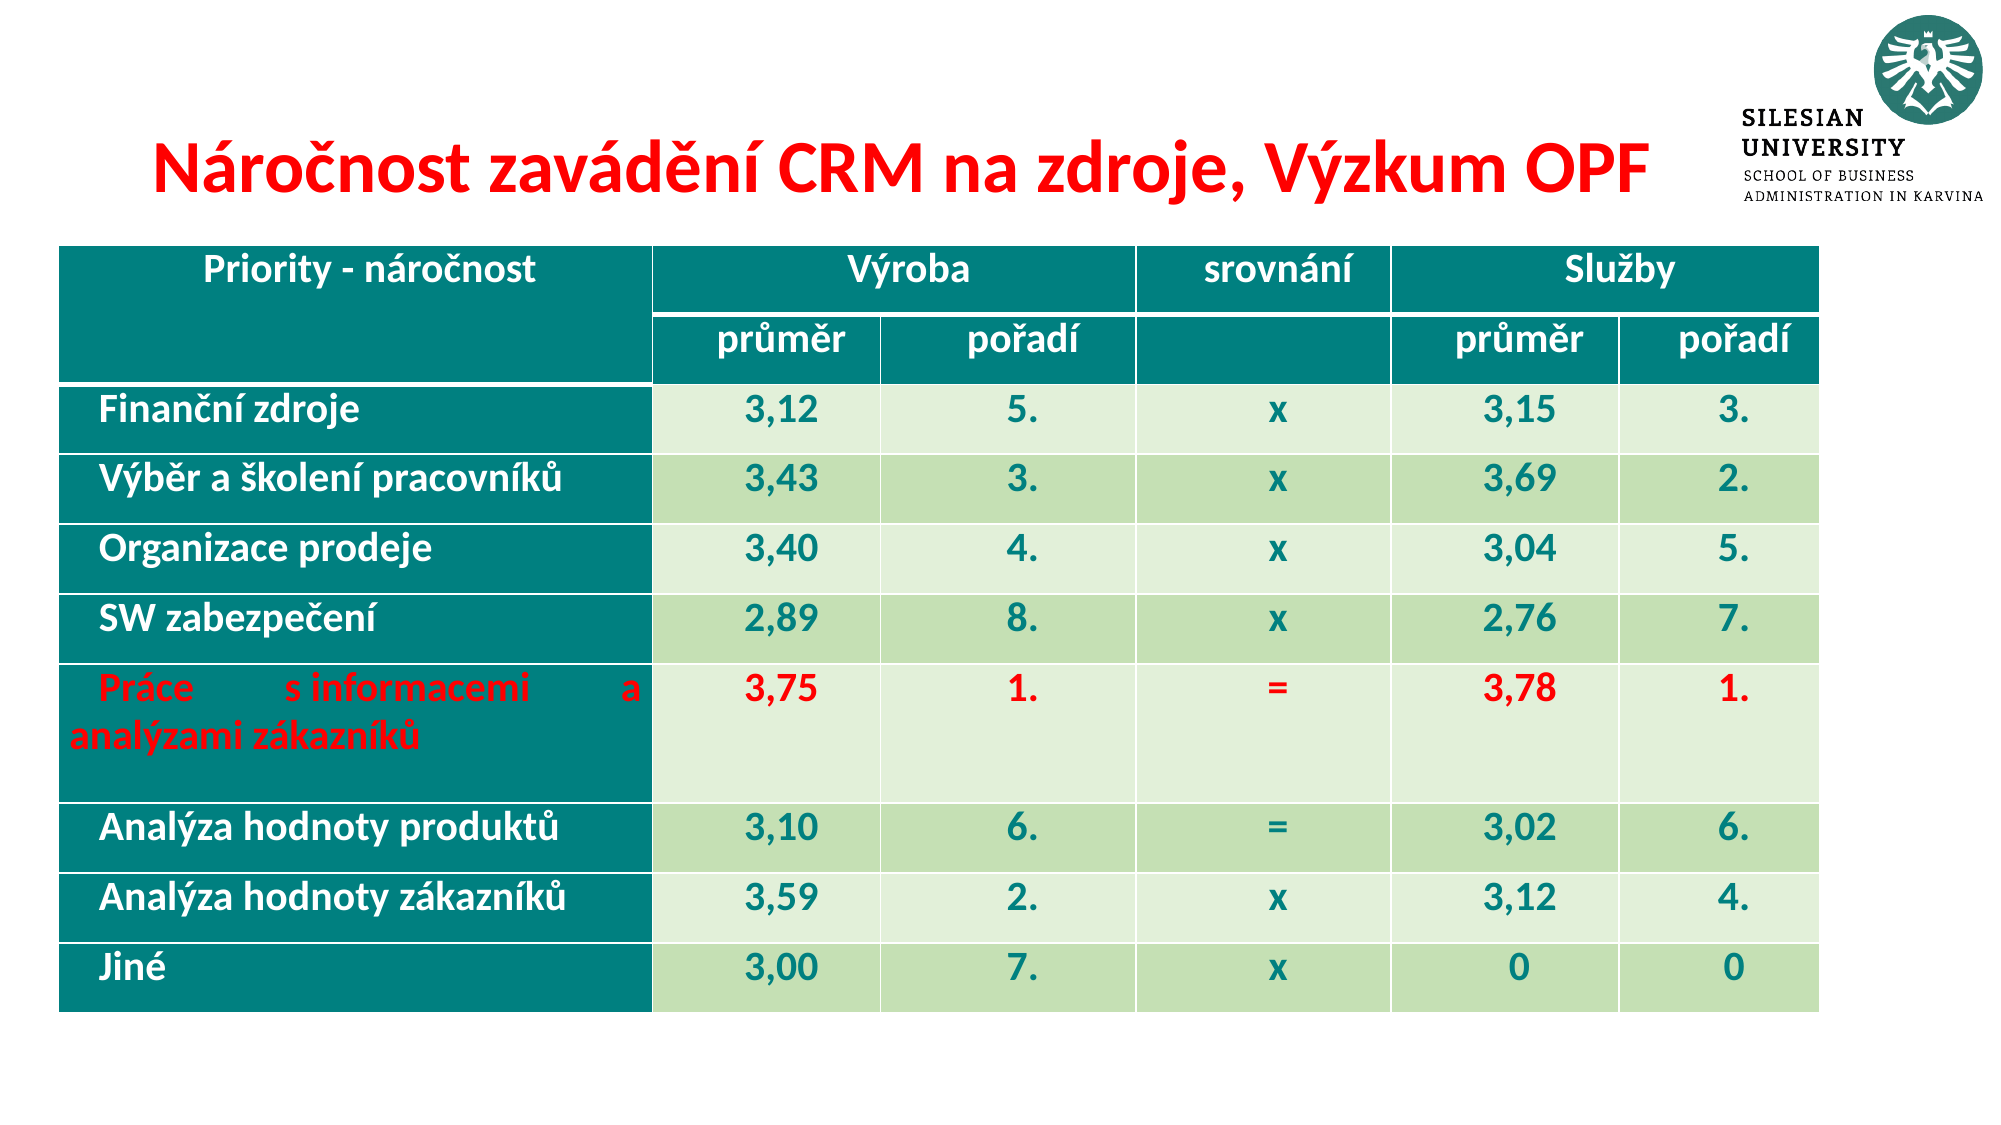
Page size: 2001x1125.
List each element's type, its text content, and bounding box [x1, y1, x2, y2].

table_cell 4. [881, 525, 1135, 593]
table_cell 3,10 [653, 804, 880, 872]
table_cell 4. [1620, 874, 1819, 942]
table_cell 3,12 [653, 385, 880, 453]
table_cell pořadí [1620, 317, 1819, 384]
table_cell = [1137, 665, 1390, 802]
table_header srovnání [1137, 246, 1390, 312]
table_cell 1. [881, 665, 1135, 802]
table_cell x [1137, 874, 1390, 942]
table_cell 0 [1392, 944, 1618, 1012]
table_header Výroba [653, 246, 1135, 312]
table_header Služby [1392, 246, 1819, 312]
table_cell x [1137, 944, 1390, 1012]
table_header Priority - náročnost [59, 246, 652, 382]
table_cell Organizace prodeje [59, 525, 652, 593]
table_cell 3. [1620, 385, 1819, 453]
table_cell 3,69 [1392, 455, 1618, 523]
table_cell 2,76 [1392, 595, 1618, 663]
table_cell pořadí [881, 317, 1135, 384]
table_cell 3,78 [1392, 665, 1618, 802]
table_cell 6. [1620, 804, 1819, 872]
table_cell 3,12 [1392, 874, 1618, 942]
table_cell Analýza hodnoty zákazníků [59, 874, 652, 942]
table_cell 7. [1620, 595, 1819, 663]
table_cell 3,59 [653, 874, 880, 942]
table_cell Finanční zdroje [59, 387, 652, 453]
table_cell 2. [1620, 455, 1819, 523]
title Náročnost zavádění CRM na zdroje, Výzkum OPF [137, 59, 1863, 278]
table_cell = [1137, 804, 1390, 872]
table_cell x [1137, 525, 1390, 593]
table_cell 3,04 [1392, 525, 1618, 593]
table_cell 6. [881, 804, 1135, 872]
table_cell Výběr a školení pracovníků [59, 455, 652, 523]
table_cell 0 [1620, 944, 1819, 1012]
table_cell průměr [1392, 317, 1618, 384]
table_cell 3,15 [1392, 385, 1618, 453]
table_cell 3,00 [653, 944, 880, 1012]
table_cell 5. [1620, 525, 1819, 593]
table_cell 2. [881, 874, 1135, 942]
table_cell 3,40 [653, 525, 880, 593]
table_cell Jiné [59, 944, 652, 1012]
table_cell SW zabezpečení [59, 595, 652, 663]
table_cell 3,43 [653, 455, 880, 523]
table_cell 1. [1620, 665, 1819, 802]
table_cell Analýza hodnoty produktů [59, 804, 652, 872]
table_cell 3. [881, 455, 1135, 523]
picture [1742, 15, 1983, 201]
table_cell [1137, 317, 1390, 384]
table_cell 8. [881, 595, 1135, 663]
table_cell 2,89 [653, 595, 880, 663]
table_cell 5. [881, 385, 1135, 453]
table_cell 3,75 [653, 665, 880, 802]
table_cell x [1137, 455, 1390, 523]
table_cell průměr [653, 317, 880, 384]
table_cell x [1137, 595, 1390, 663]
table_cell x [1137, 385, 1390, 453]
table_cell 3,02 [1392, 804, 1618, 872]
table_cell 7. [881, 944, 1135, 1012]
table_cell Práce s informacemi a analýzami zákazníků [59, 665, 652, 802]
